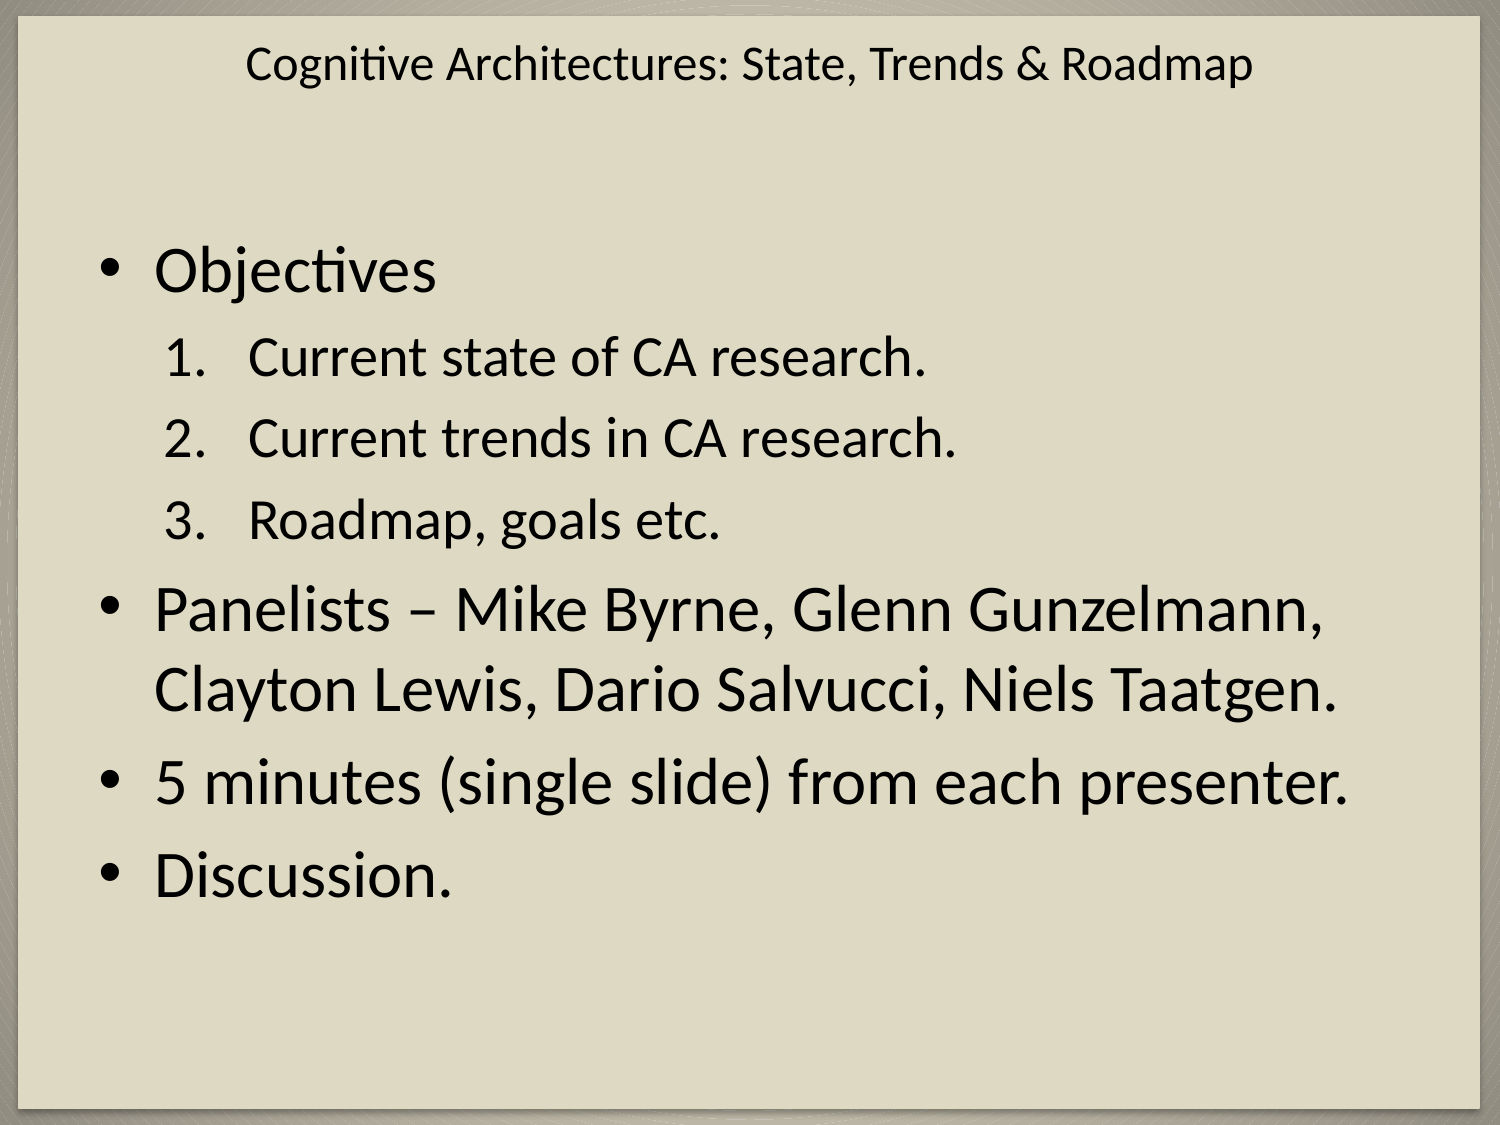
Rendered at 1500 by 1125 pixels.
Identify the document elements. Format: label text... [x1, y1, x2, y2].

list Objectives Current state of CA research. Current trends in CA research. Roadmap, goals etc. Panelists – Mike Byrne, Glenn Gunzelmann, Clayton Lewis, Dario Salvucci, Niels Taatgen. 5 minutes (single slide) from each presenter. Discussion. [83, 218, 1425, 1005]
